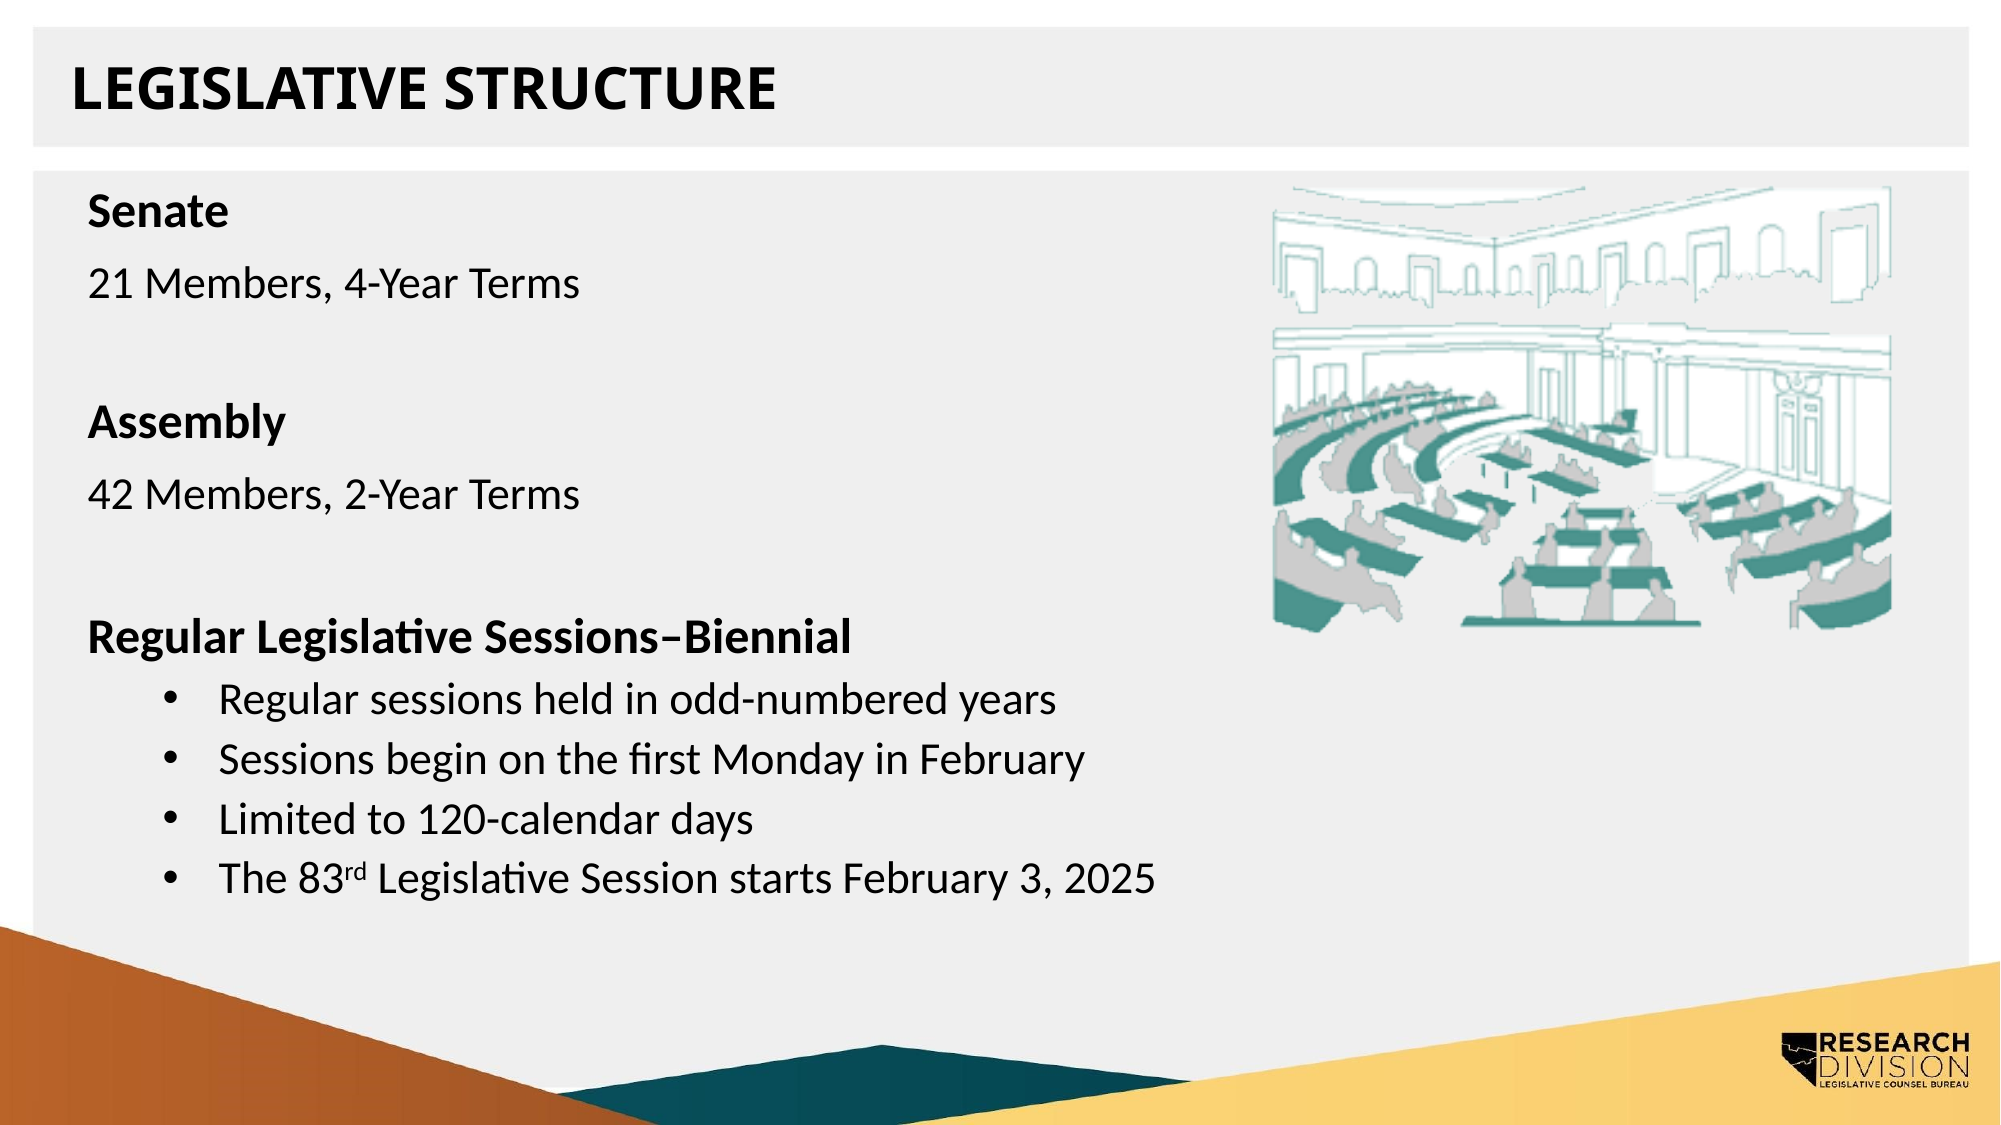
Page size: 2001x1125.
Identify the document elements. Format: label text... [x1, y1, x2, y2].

picture [0, 0, 2001, 1125]
title Legislative structure [55, 26, 1941, 156]
list Senate 21 Members, 4-Year Terms Assembly 42 Members, 2-Year Terms Regular Legislative Sessions–Biennial Regular sessions held in odd-numbered years Sessions begin on the first Monday in February Limited to 120-calendar days The 83rd Legislative Session starts February 3, 2025 [72, 176, 1963, 951]
